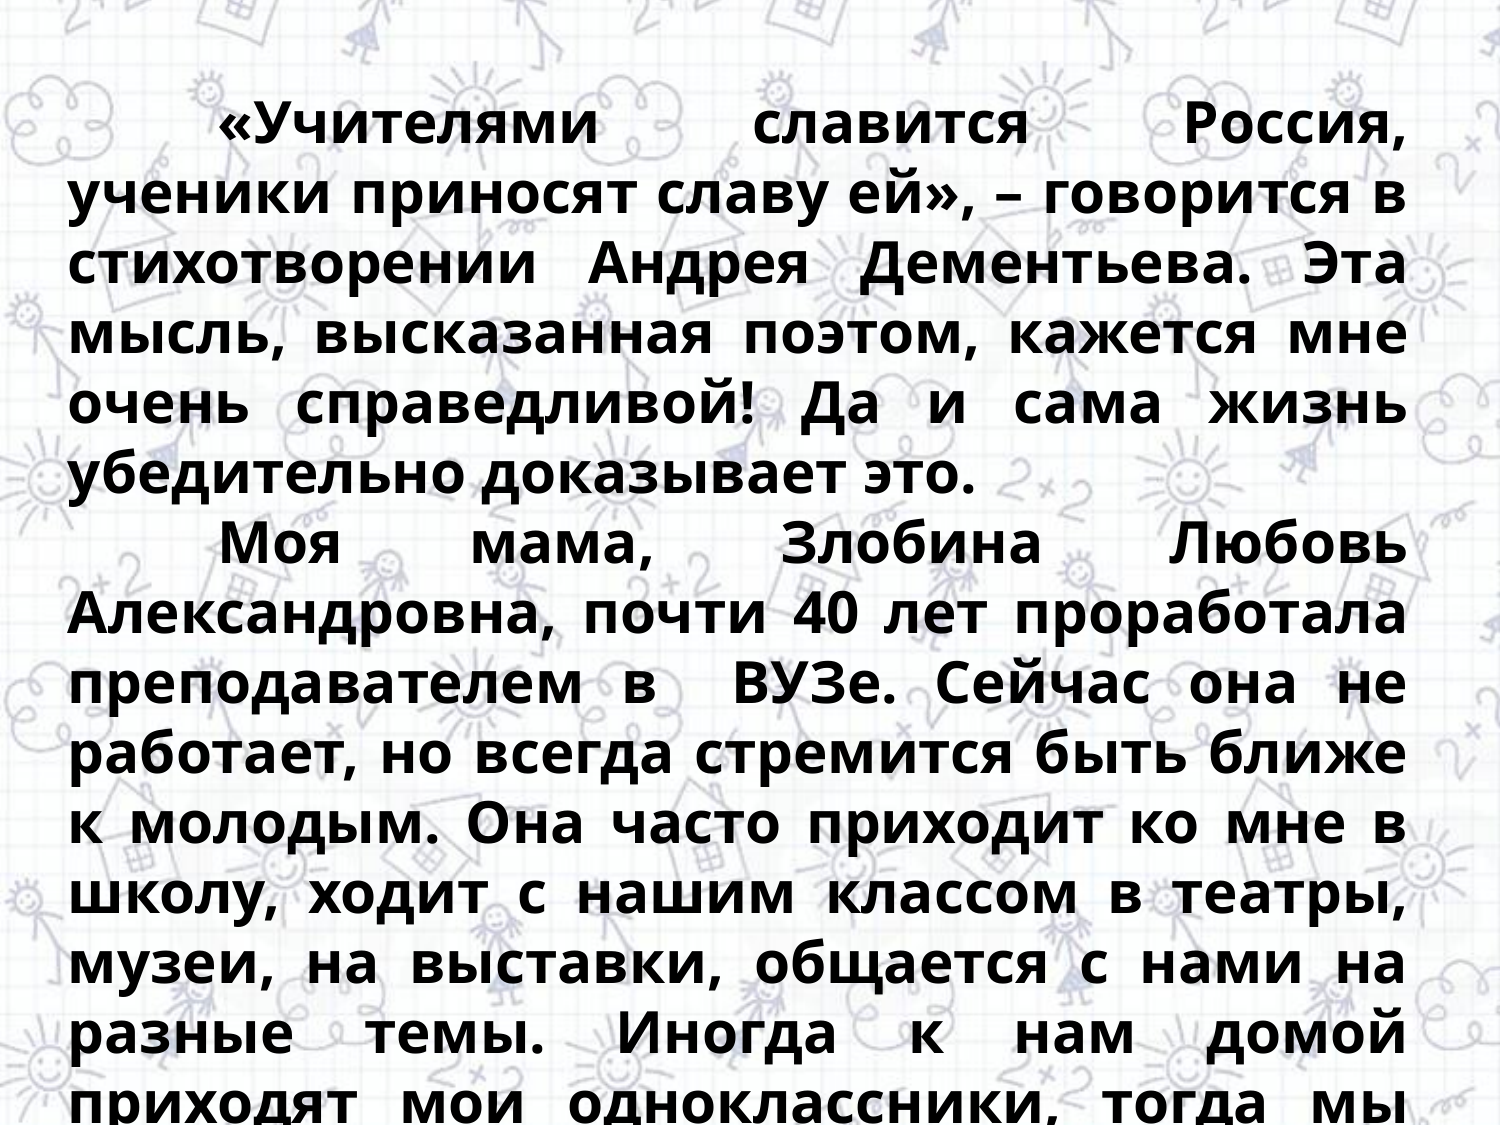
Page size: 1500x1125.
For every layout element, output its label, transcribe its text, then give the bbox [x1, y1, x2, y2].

picture [0, 0, 1500, 1125]
text_box «Учителями славится Россия, ученики приносят славу ей», – говорится в стихотворении Андрея Дементьева. Эта мысль, высказанная поэтом, кажется мне очень справедливой! Да и сама жизнь убедительно доказывает это. Моя мама, Злобина Любовь Александровна, почти 40 лет проработала преподавателем в ВУЗе. Сейчас она не работает, но всегда стремится быть ближе к молодым. Она часто приходит ко мне в школу, ходит с нашим классом в театры, музеи, на выставки, общается с нами на разные темы. Иногда к нам домой приходят мои одноклассники, тогда мы смотрим семейные фотографии и слушаем мамины рассказы о её семье, работе. [53, 78, 1424, 1125]
